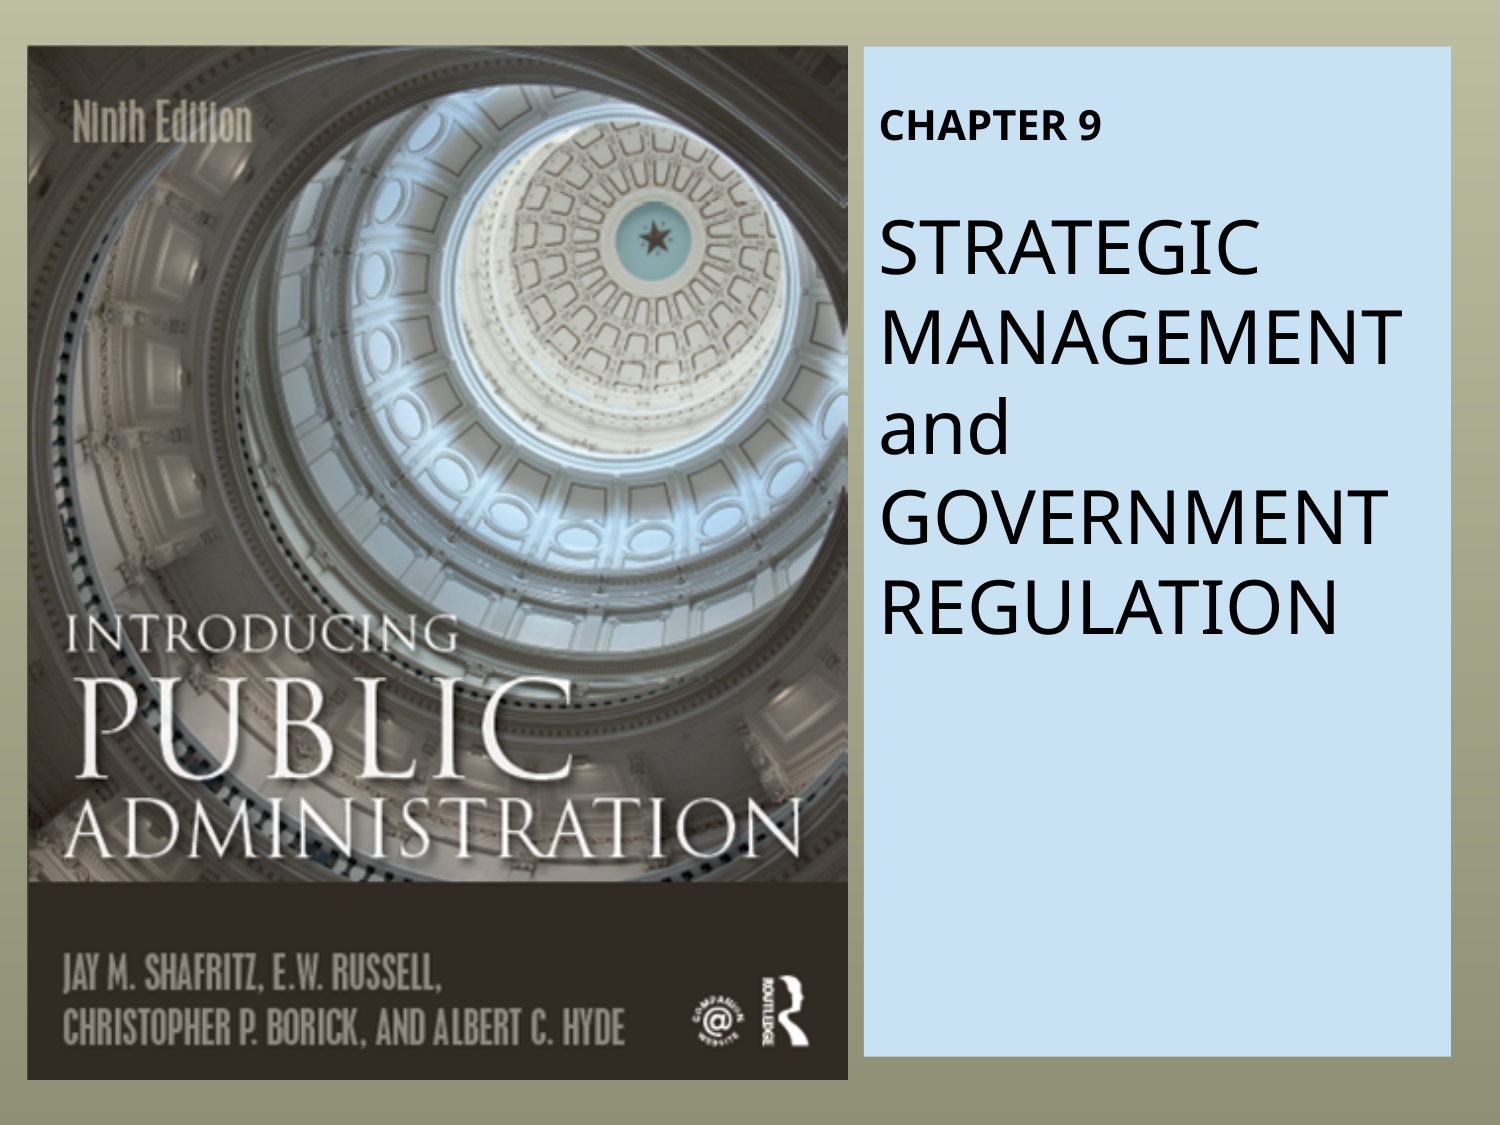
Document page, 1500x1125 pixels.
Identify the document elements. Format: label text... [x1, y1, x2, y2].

text_box CHAPTER 9 STRATEGIC MANAGEMENT and GOVERNMENT REGULATION [863, 46, 1451, 1057]
picture [27, 45, 848, 1080]
